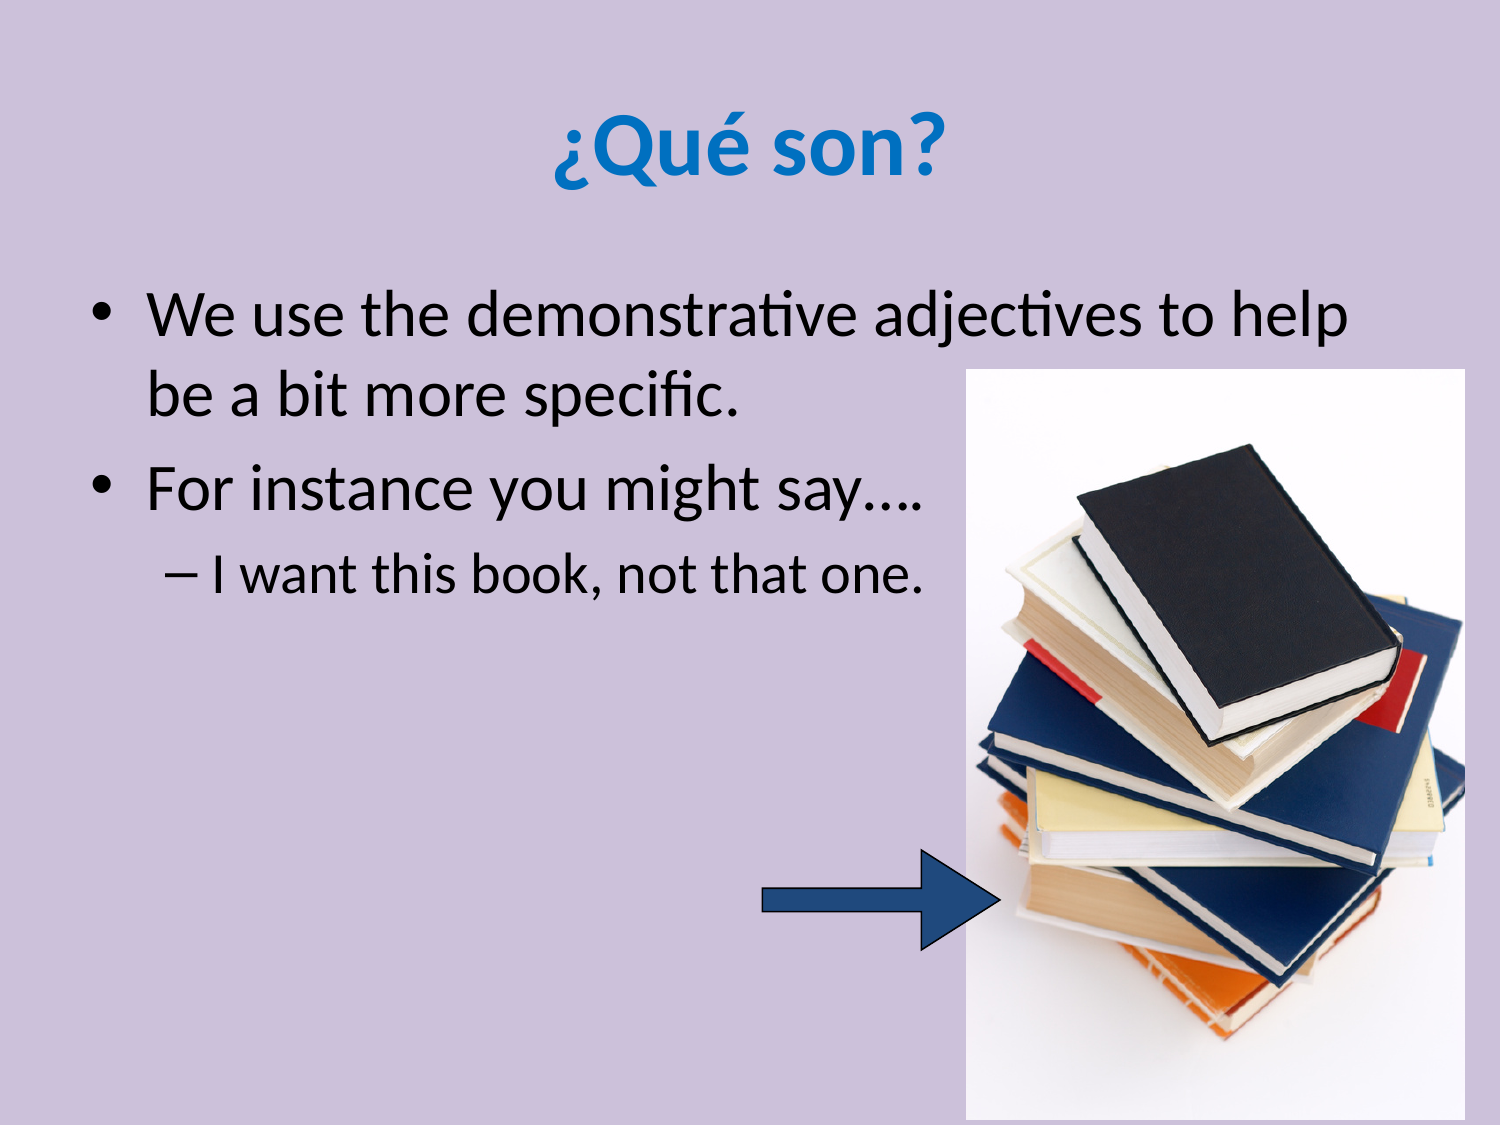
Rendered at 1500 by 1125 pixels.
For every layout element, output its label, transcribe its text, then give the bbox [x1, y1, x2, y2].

list We use the demonstrative adjectives to help be a bit more specific. For instance you might say…. I want this book, not that one. [75, 262, 1425, 1005]
text_box [762, 849, 960, 950]
picture [965, 369, 1465, 1120]
title ¿Qué son? [75, 45, 1425, 233]
